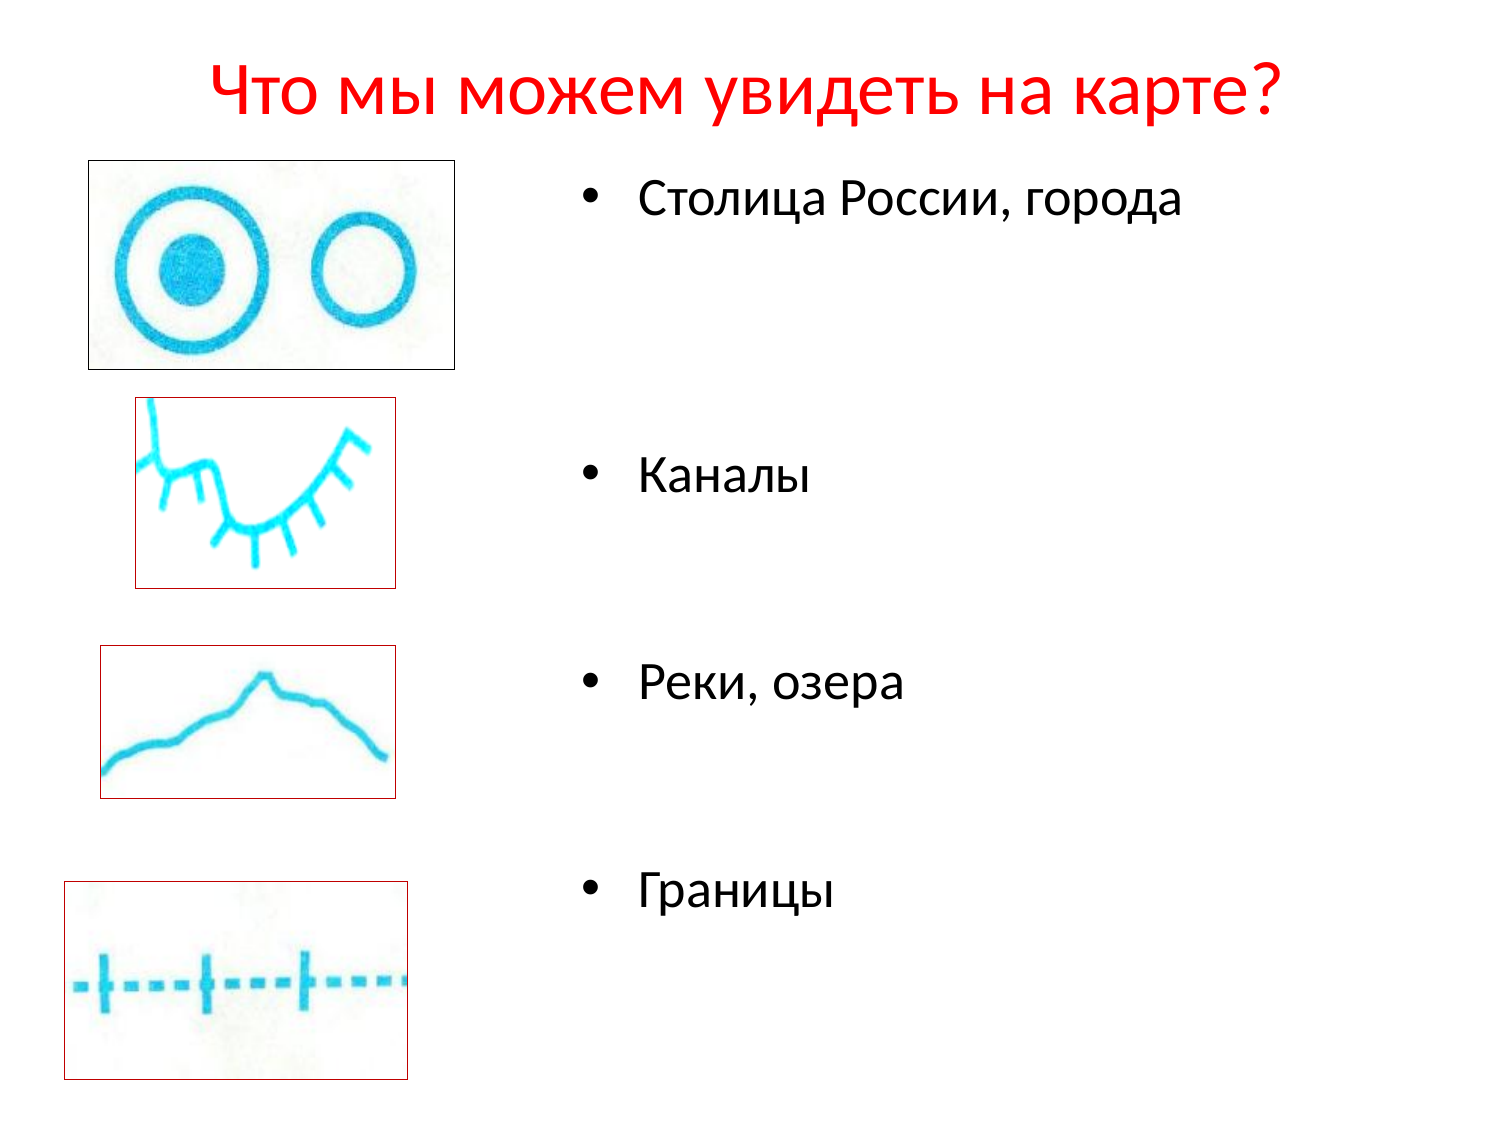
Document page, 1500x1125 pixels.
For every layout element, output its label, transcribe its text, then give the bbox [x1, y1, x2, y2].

list Столица России, города Каналы Реки, озера Границы [566, 160, 1294, 1071]
title Что мы можем увидеть на карте? [76, 31, 1436, 138]
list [135, 396, 396, 589]
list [100, 644, 396, 800]
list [64, 881, 408, 1080]
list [88, 160, 455, 371]
